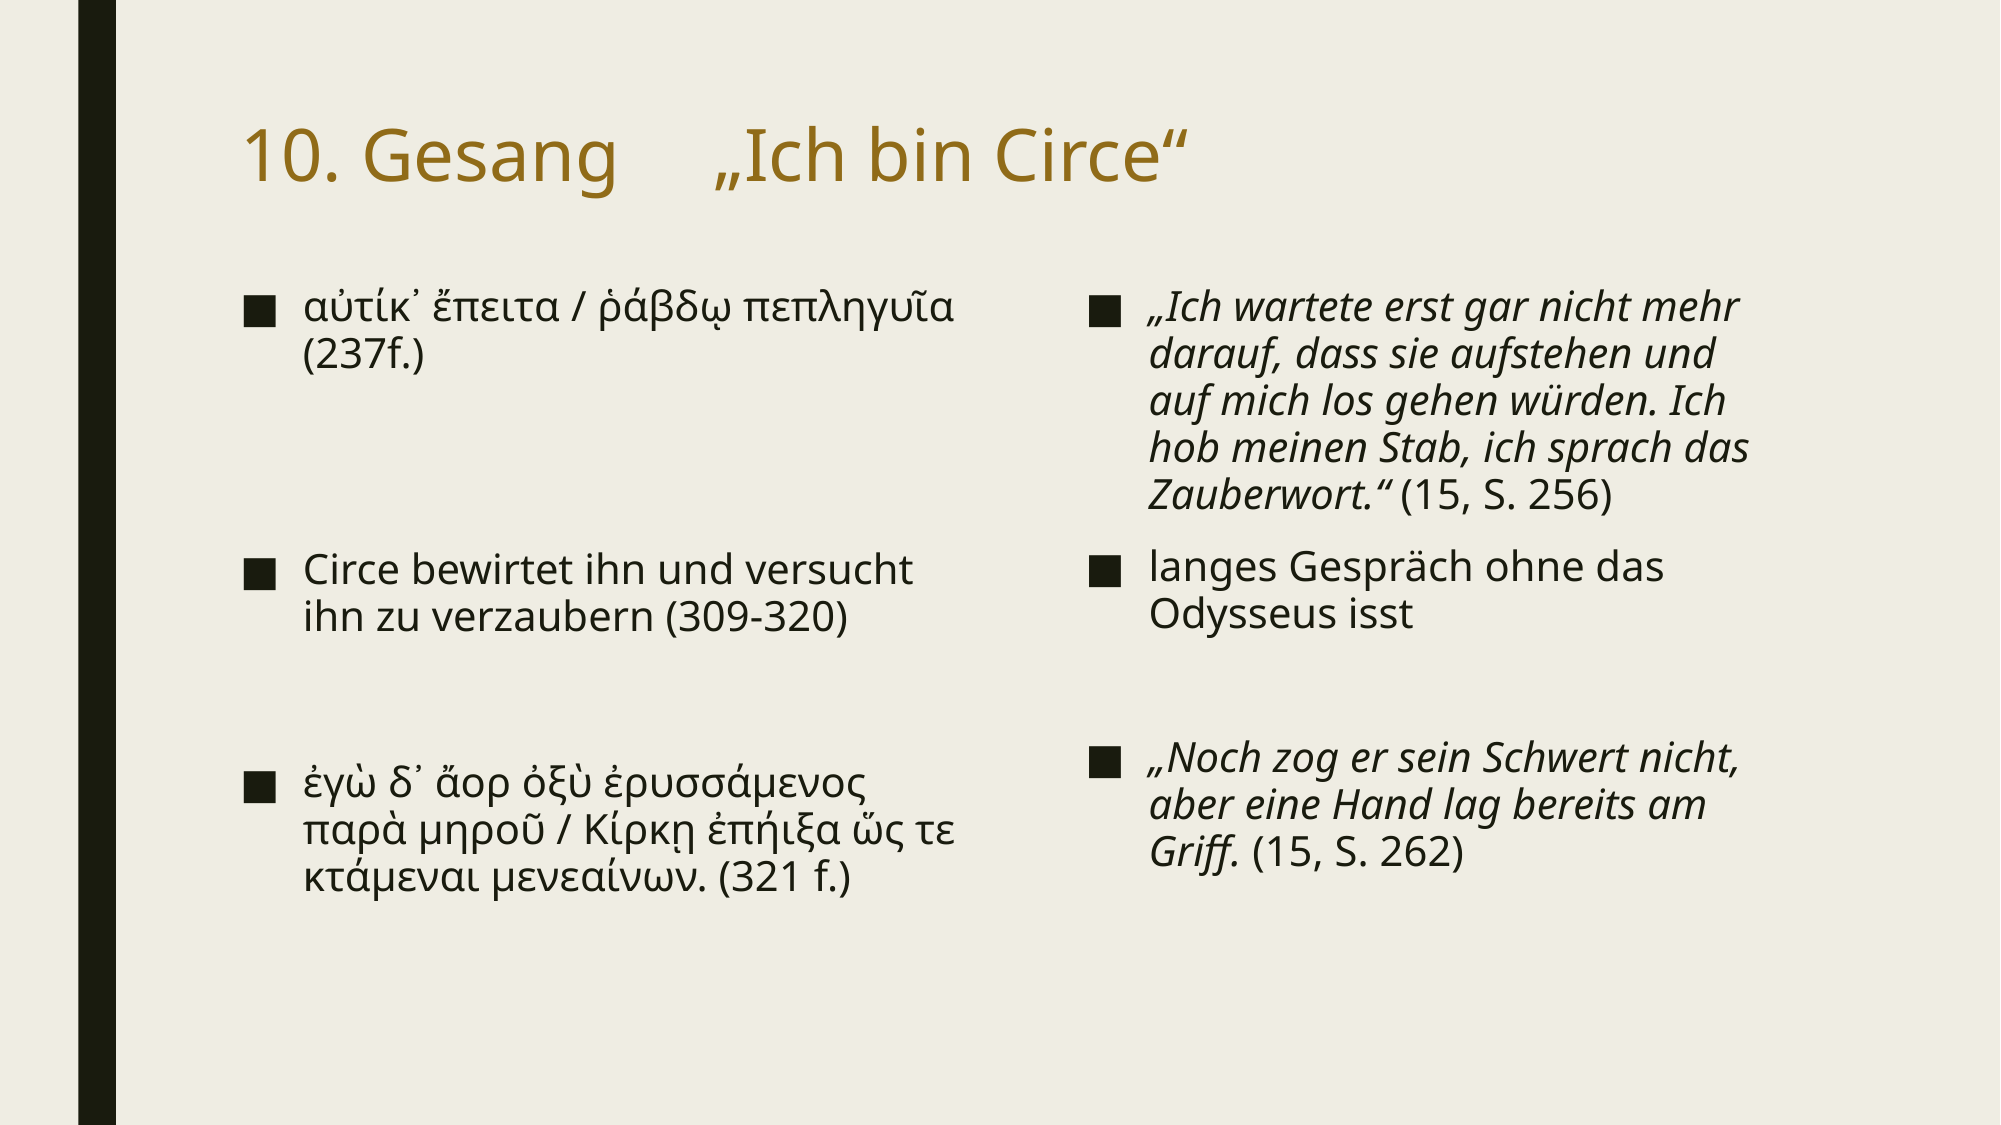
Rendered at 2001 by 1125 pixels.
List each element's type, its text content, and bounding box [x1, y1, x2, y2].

list „Ich wartete erst gar nicht mehr darauf, dass sie aufstehen und auf mich los gehen würden. Ich hob meinen Stab, ich sprach das Zauberwort.“ (15, S. 256) langes Gespräch ohne das Odysseus isst „Noch zog er sein Schwert nicht, aber eine Hand lag bereits am Griff. (15, S. 262) [1070, 276, 1801, 963]
title 10. Gesang „Ich bin Circe“ [225, 112, 1800, 207]
list αὐτίκ᾽ ἔπειτα / ῥάβδῳ πεπληγυῖα (237f.) Circe bewirtet ihn und versucht ihn zu verzaubern (309-320) ἐγὼ δ᾽ ἄορ ὀξὺ ἐρυσσάμενος παρὰ μηροῦ / Κίρκῃ ἐπήιξα ὥς τε κτάμεναι μενεαίνων. (321 f.) [225, 276, 983, 963]
